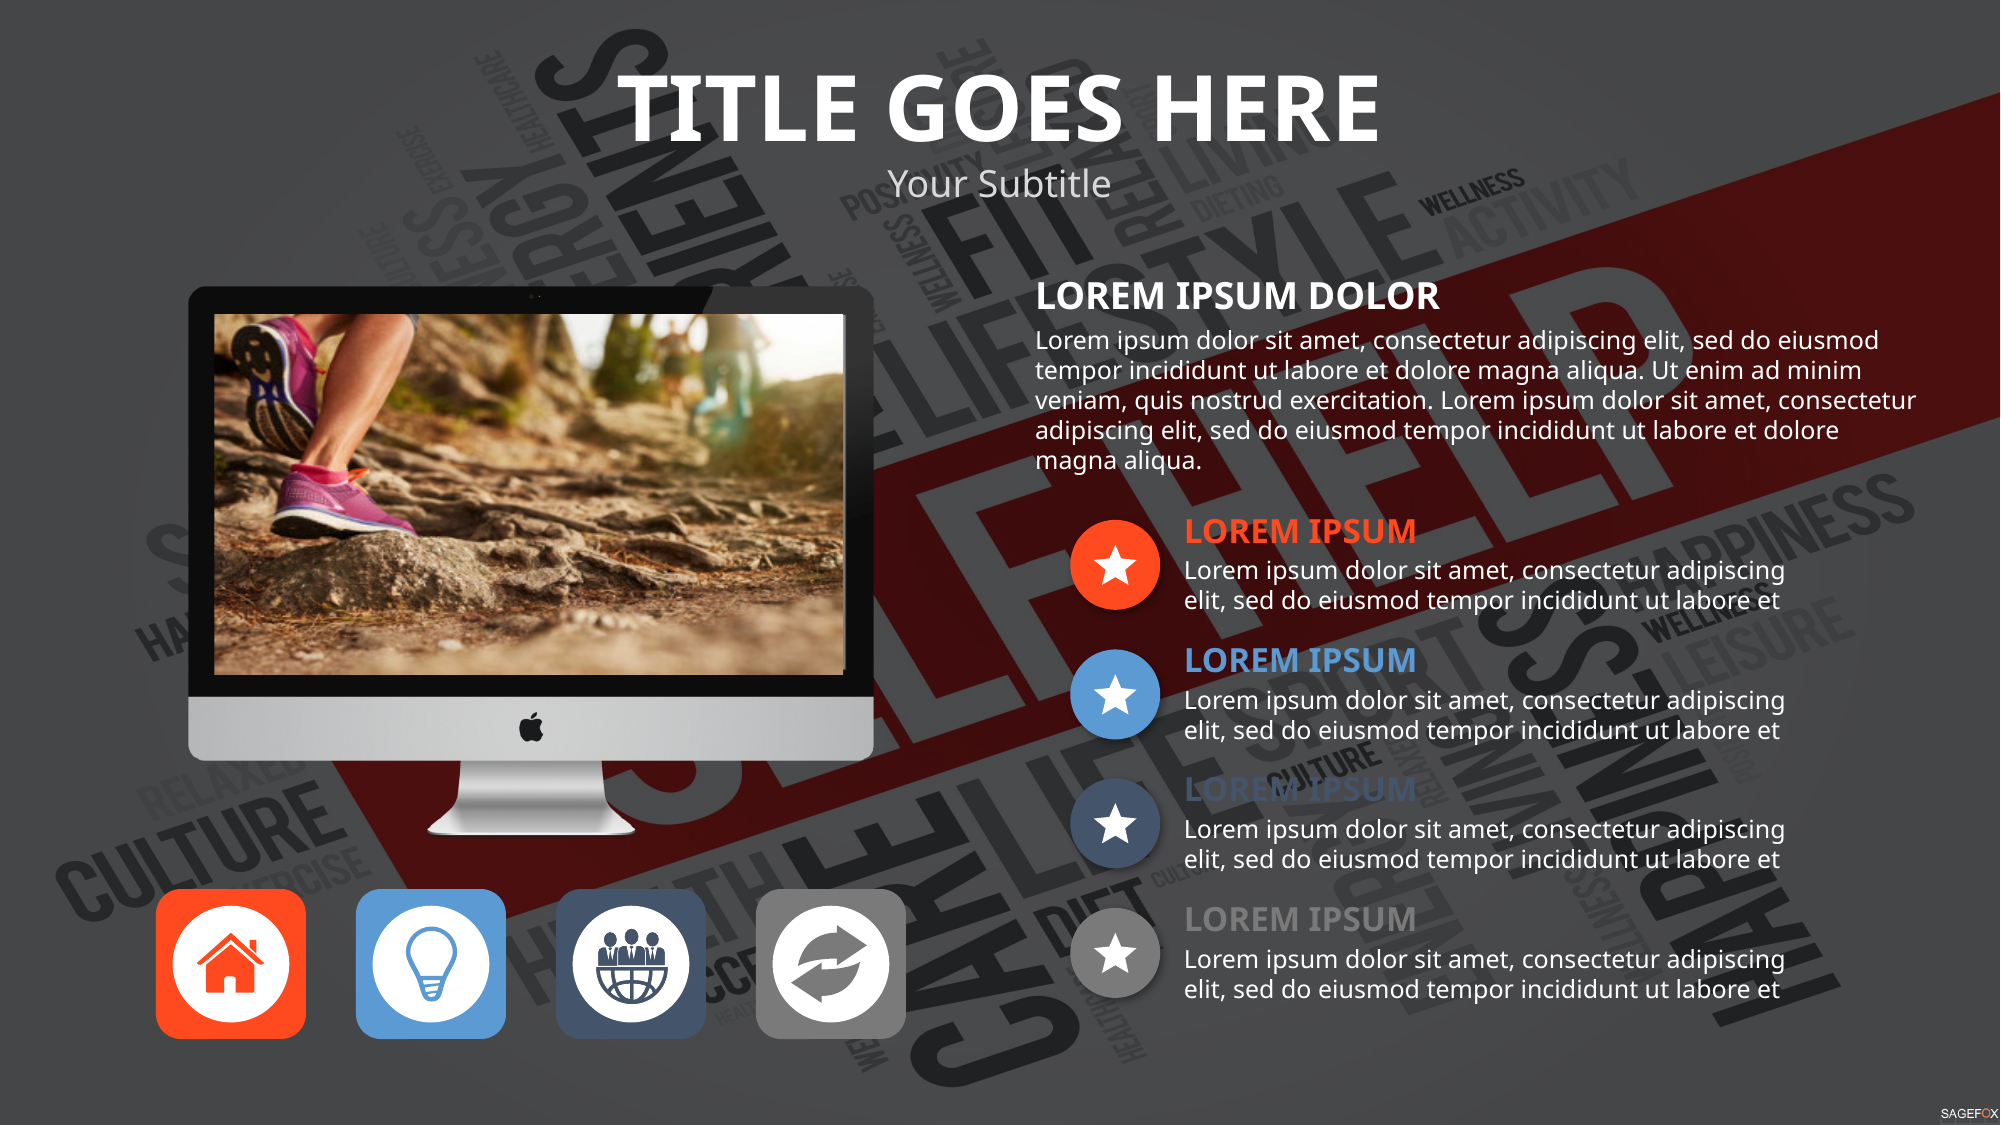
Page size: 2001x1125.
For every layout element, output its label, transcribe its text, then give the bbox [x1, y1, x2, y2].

text_box LOREM IPSUM Lorem ipsum dolor sit amet, consectetur adipiscing elit, sed do eiusmod tempor incididunt ut labore et [1174, 763, 1809, 879]
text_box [555, 888, 706, 1039]
text_box LOREM IPSUM Lorem ipsum dolor sit amet, consectetur adipiscing elit, sed do eiusmod tempor incididunt ut labore et [1174, 634, 1809, 750]
picture [188, 286, 874, 839]
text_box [1070, 778, 1161, 869]
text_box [1070, 519, 1161, 610]
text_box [596, 928, 668, 1004]
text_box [155, 888, 306, 1039]
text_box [1070, 907, 1161, 998]
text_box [355, 888, 506, 1039]
text_box LOREM IPSUM Lorem ipsum dolor sit amet, consectetur adipiscing elit, sed do eiusmod tempor incididunt ut labore et [1174, 505, 1809, 620]
text_box LOREM IPSUM Lorem ipsum dolor sit amet, consectetur adipiscing elit, sed do eiusmod tempor incididunt ut labore et [1174, 893, 1809, 1008]
text_box TITLE GOES HERE Your Subtitle [548, 42, 1452, 212]
text_box LOREM IPSUM DOLOR Lorem ipsum dolor sit amet, consectetur adipiscing elit, sed do eiusmod tempor incididunt ut labore et dolore magna aliqua. Ut enim ad minim veniam, quis nostrud exercitation. Lorem ipsum dolor sit amet, consectetur adipiscing elit, sed do eiusmod tempor incididunt ut labore et dolore magna aliqua. [1020, 264, 1942, 482]
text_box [1070, 649, 1161, 740]
picture [1940, 0, 2001, 1125]
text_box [755, 888, 906, 1039]
